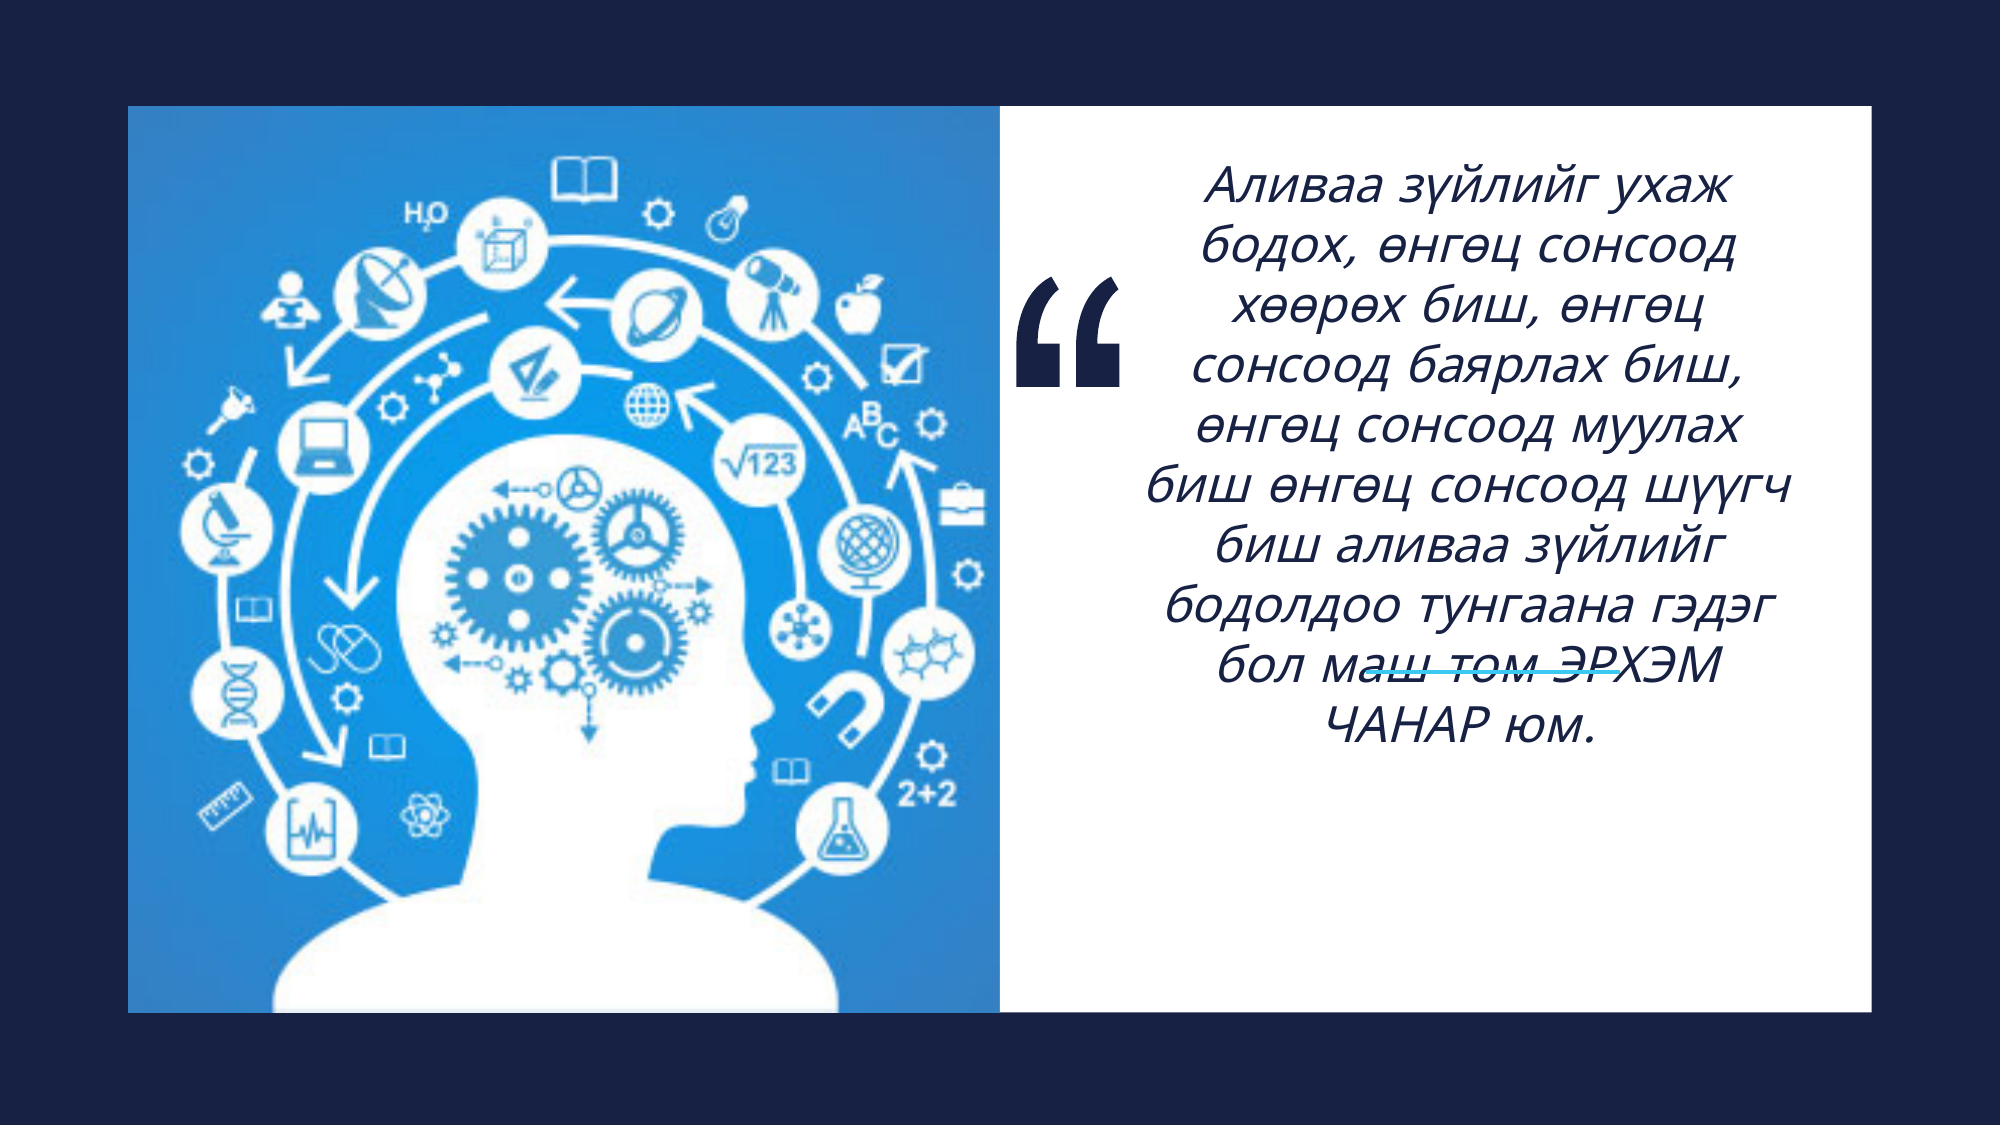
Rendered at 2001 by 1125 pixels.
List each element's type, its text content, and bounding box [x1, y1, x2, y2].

text_box [999, 105, 1873, 1013]
picture [128, 106, 1000, 1013]
text_box Аливаа зүйлийг ухаж бодох, өнгөц сонсоод хөөрөх биш, өнгөц сонсоод баярлах биш, өнгөц сонсоод муулах биш өнгөц сонсоод шүүгч биш аливаа зүйлийг бодолдоо тунгаана гэдэг бол маш том ЭРХЭМ ЧАНАР юм. [1119, 145, 1813, 761]
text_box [1015, 275, 1120, 388]
